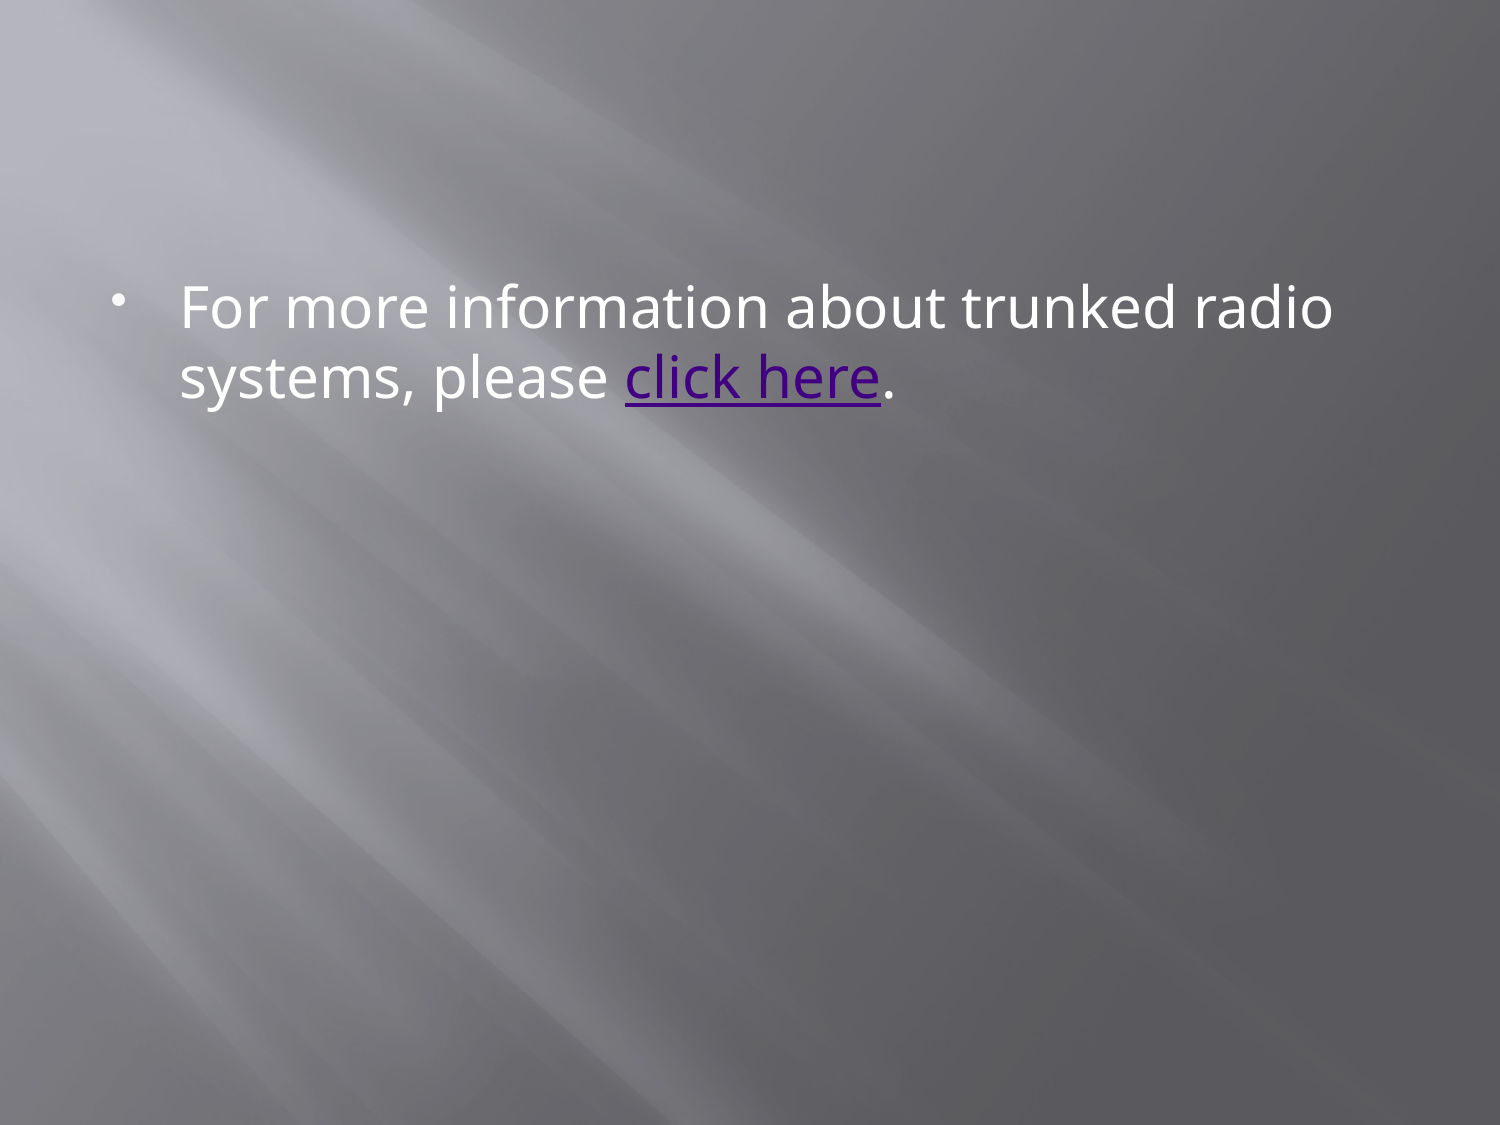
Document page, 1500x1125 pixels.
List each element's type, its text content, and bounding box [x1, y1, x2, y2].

list For more information about trunked radio systems, please click here. [75, 262, 1425, 1035]
